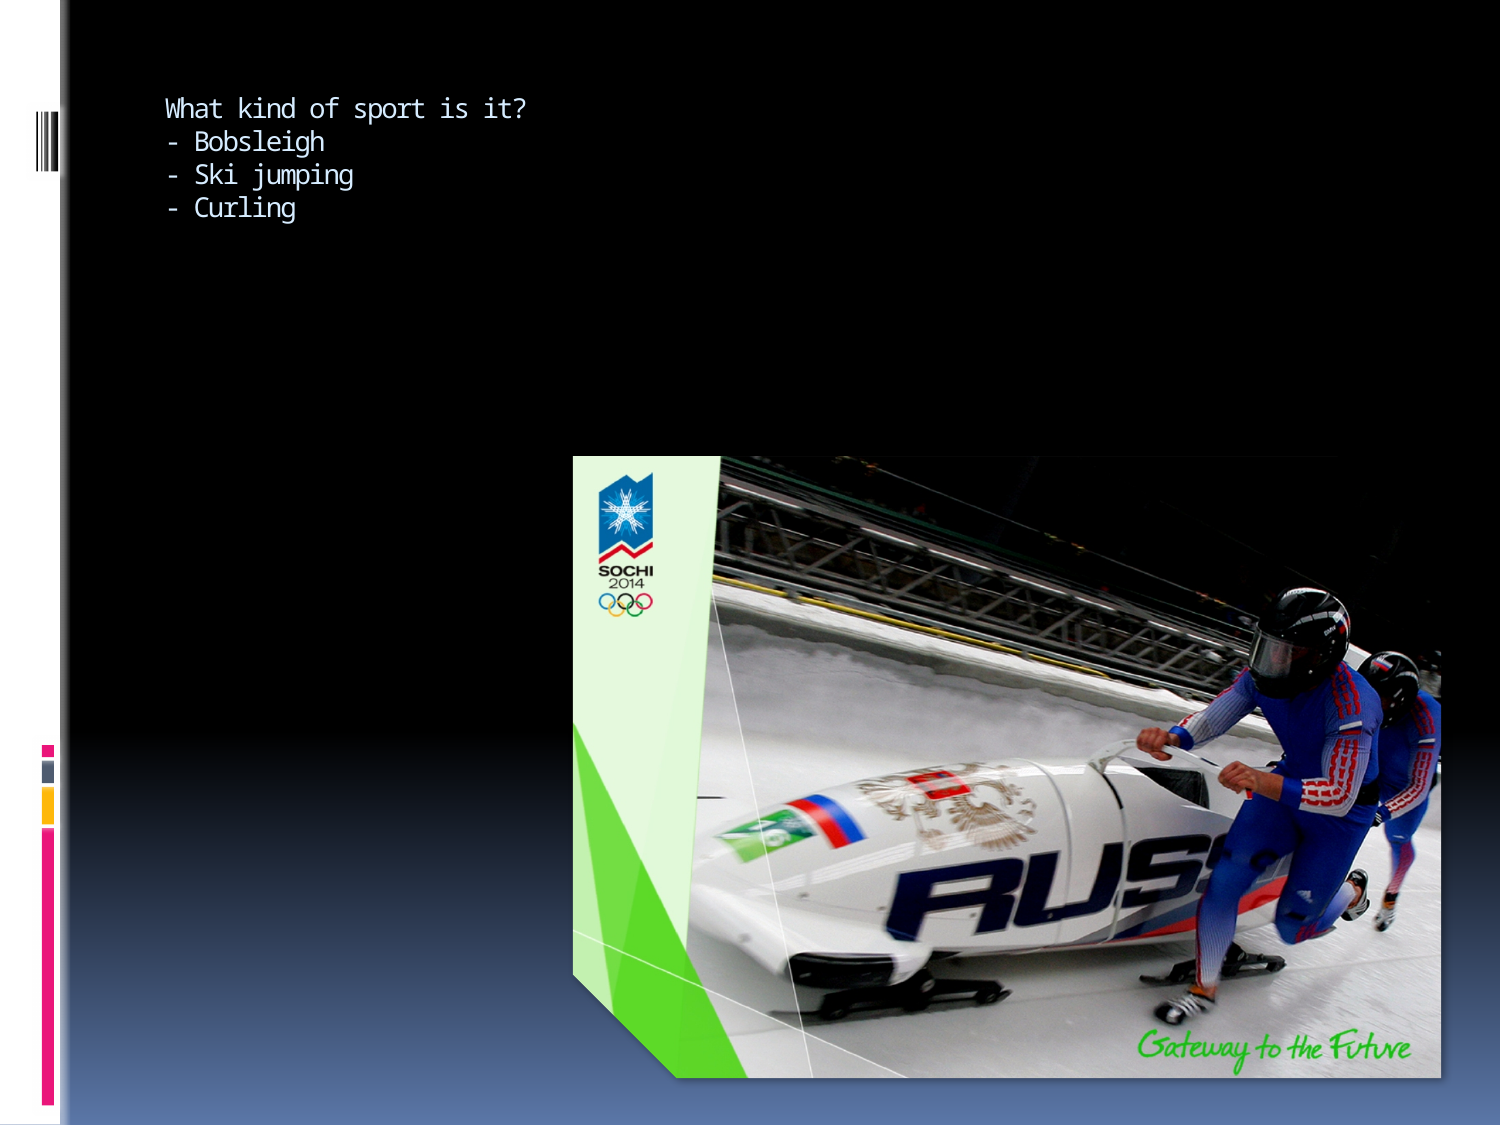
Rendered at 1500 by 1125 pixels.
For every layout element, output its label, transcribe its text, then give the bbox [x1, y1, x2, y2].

title What kind of sport is it? - Bobsleigh - Ski jumping - Curling [150, 83, 1425, 234]
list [572, 455, 1442, 1079]
